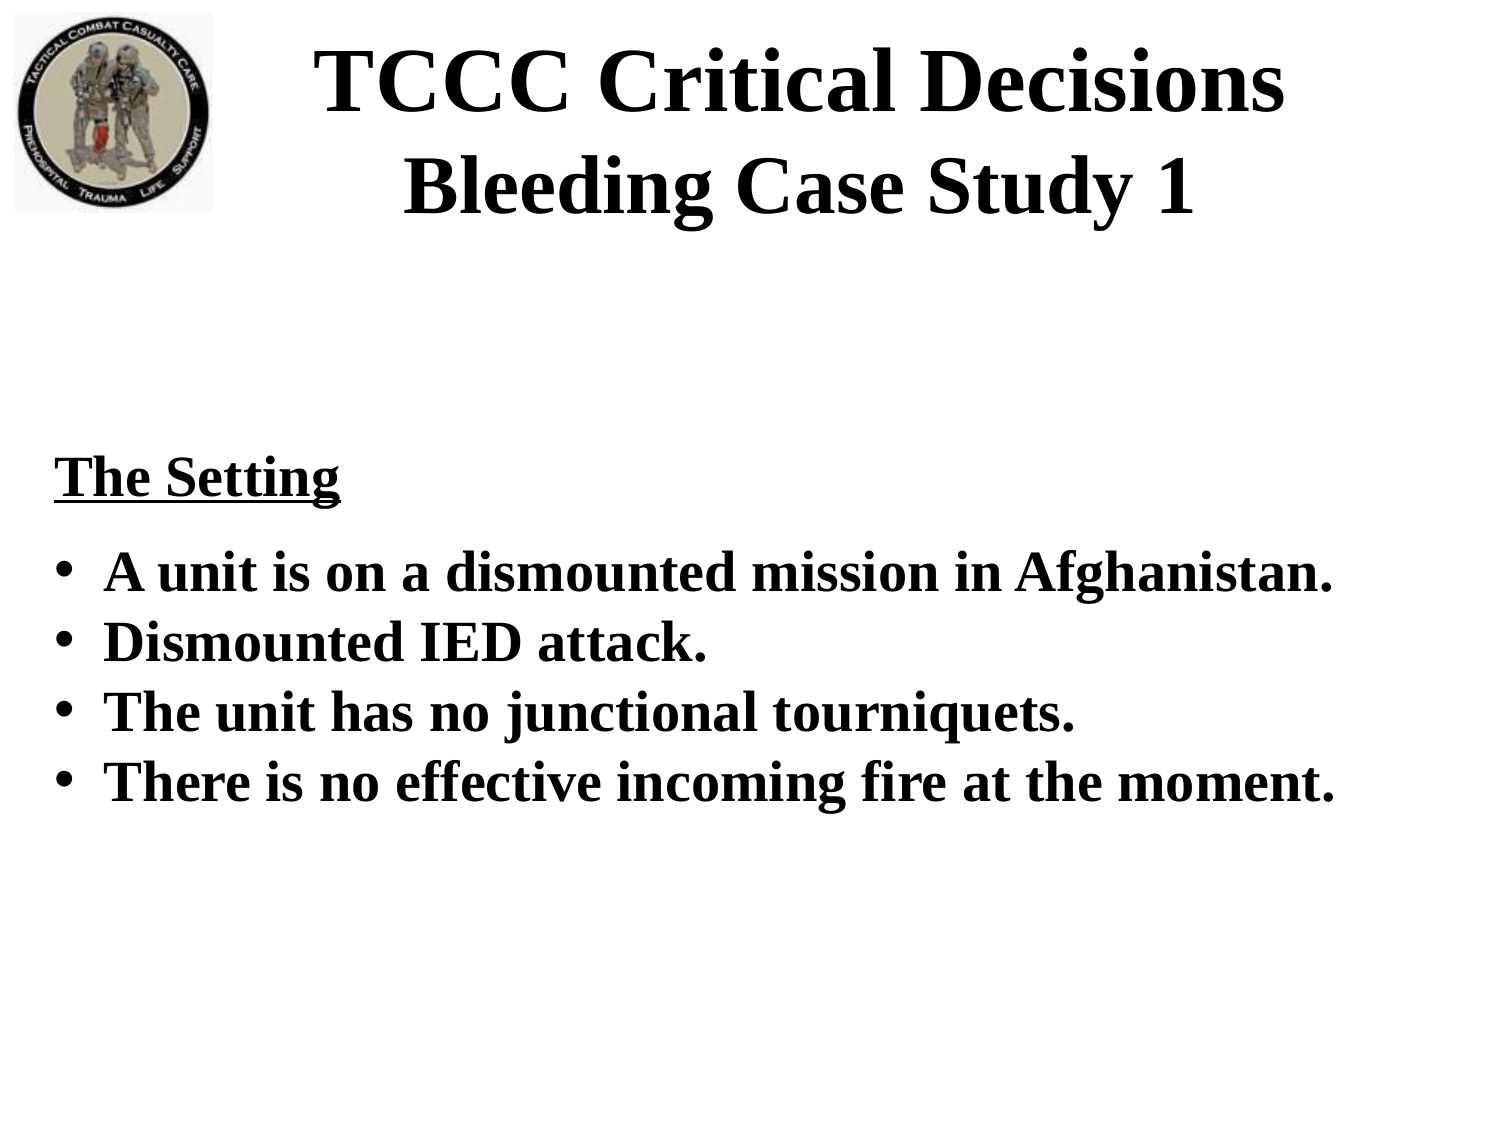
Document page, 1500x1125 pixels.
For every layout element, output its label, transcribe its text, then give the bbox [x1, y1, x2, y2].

text_box The Setting A unit is on a dismounted mission in Afghanistan. Dismounted IED attack. The unit has no junctional tourniquets. There is no effective incoming fire at the moment. [39, 431, 1352, 821]
text_box TCCC Critical Decisions Bleeding Case Study 1 [298, 12, 1303, 238]
picture [13, 12, 213, 213]
